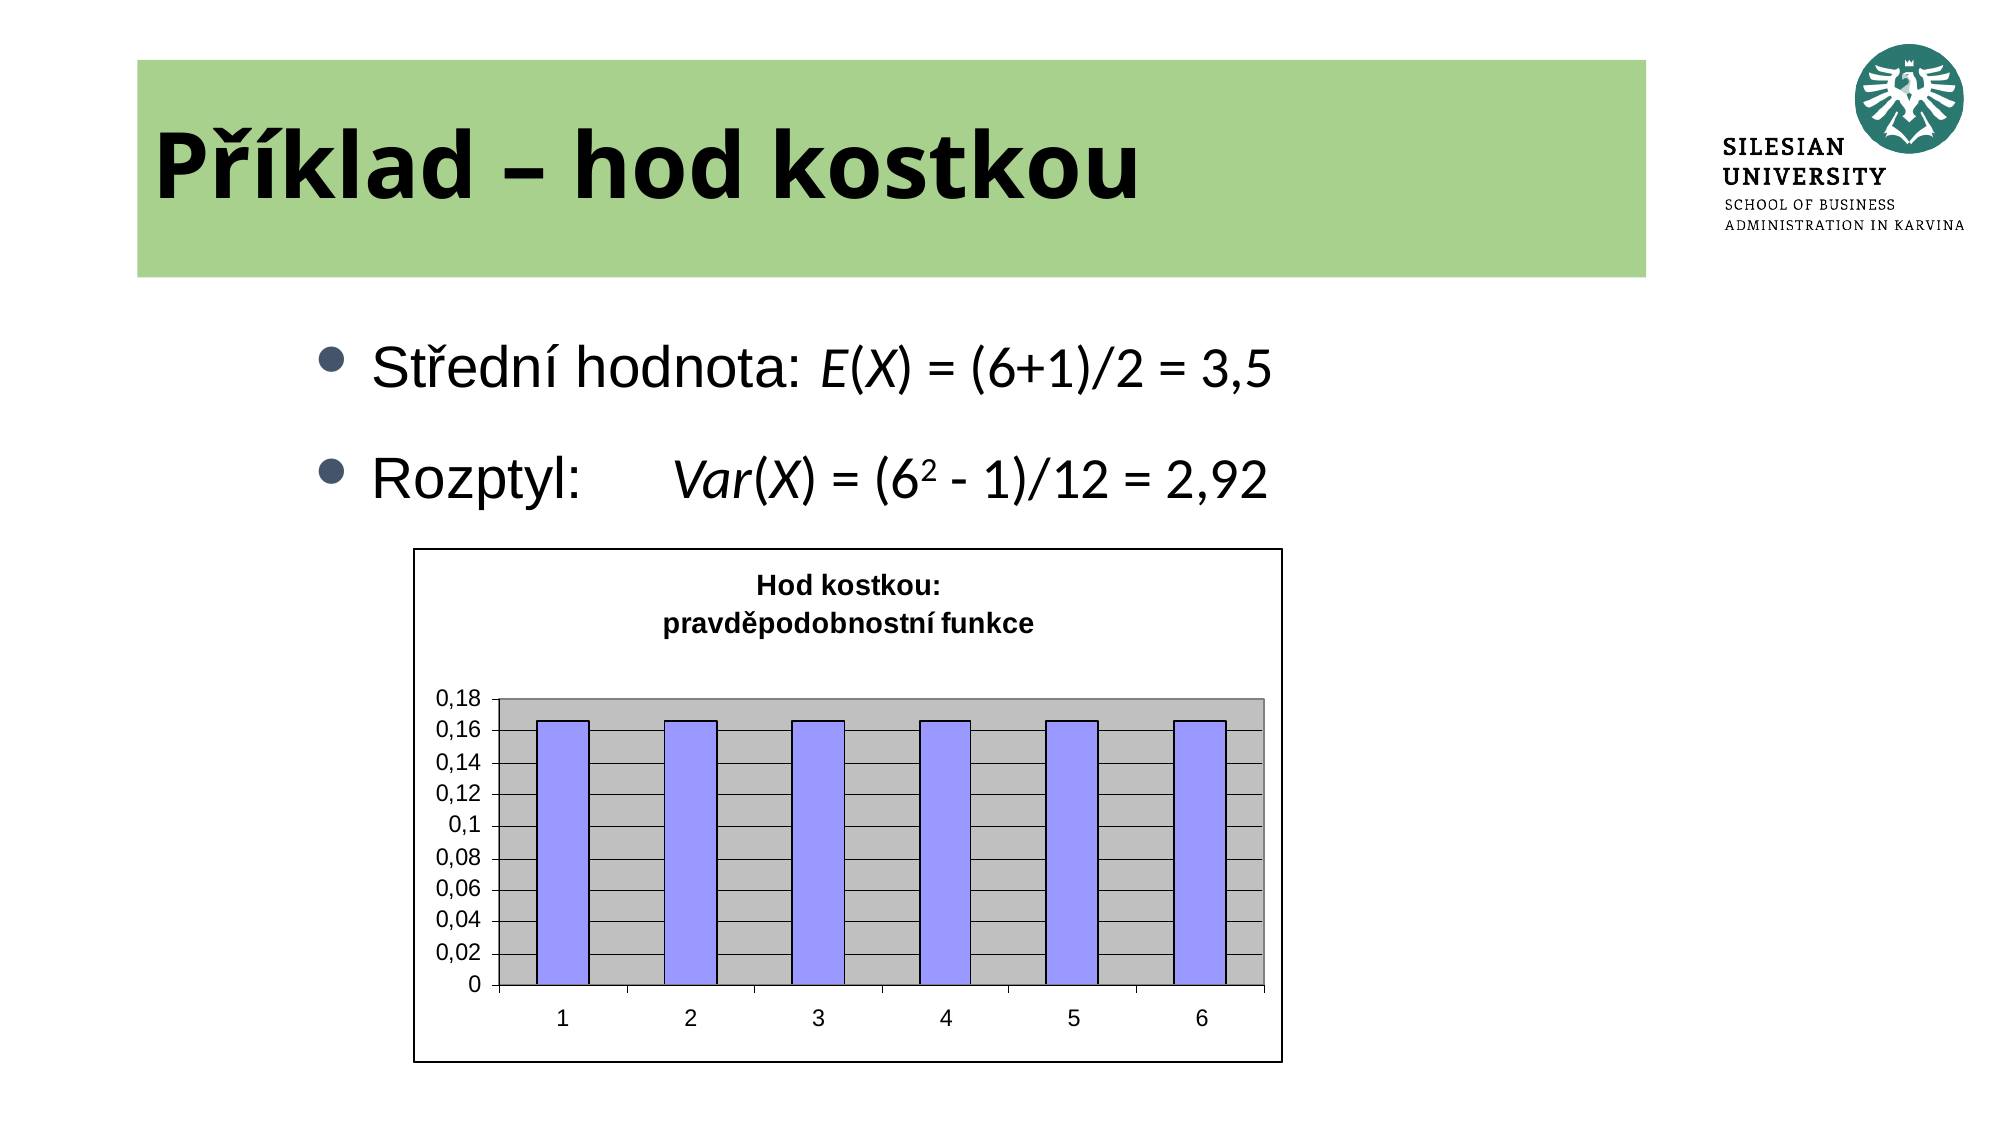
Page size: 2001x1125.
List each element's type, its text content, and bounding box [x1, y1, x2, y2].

picture [405, 539, 1293, 1072]
text_box Střední hodnota: E(X) = (6+1)/2 = 3,5 Rozptyl: Var(X) = (62 - 1)/12 = 2,92 [285, 329, 1561, 540]
text_box [41, 32, 786, 116]
picture [1723, 44, 1964, 230]
title Příklad – hod kostkou [137, 59, 1647, 278]
